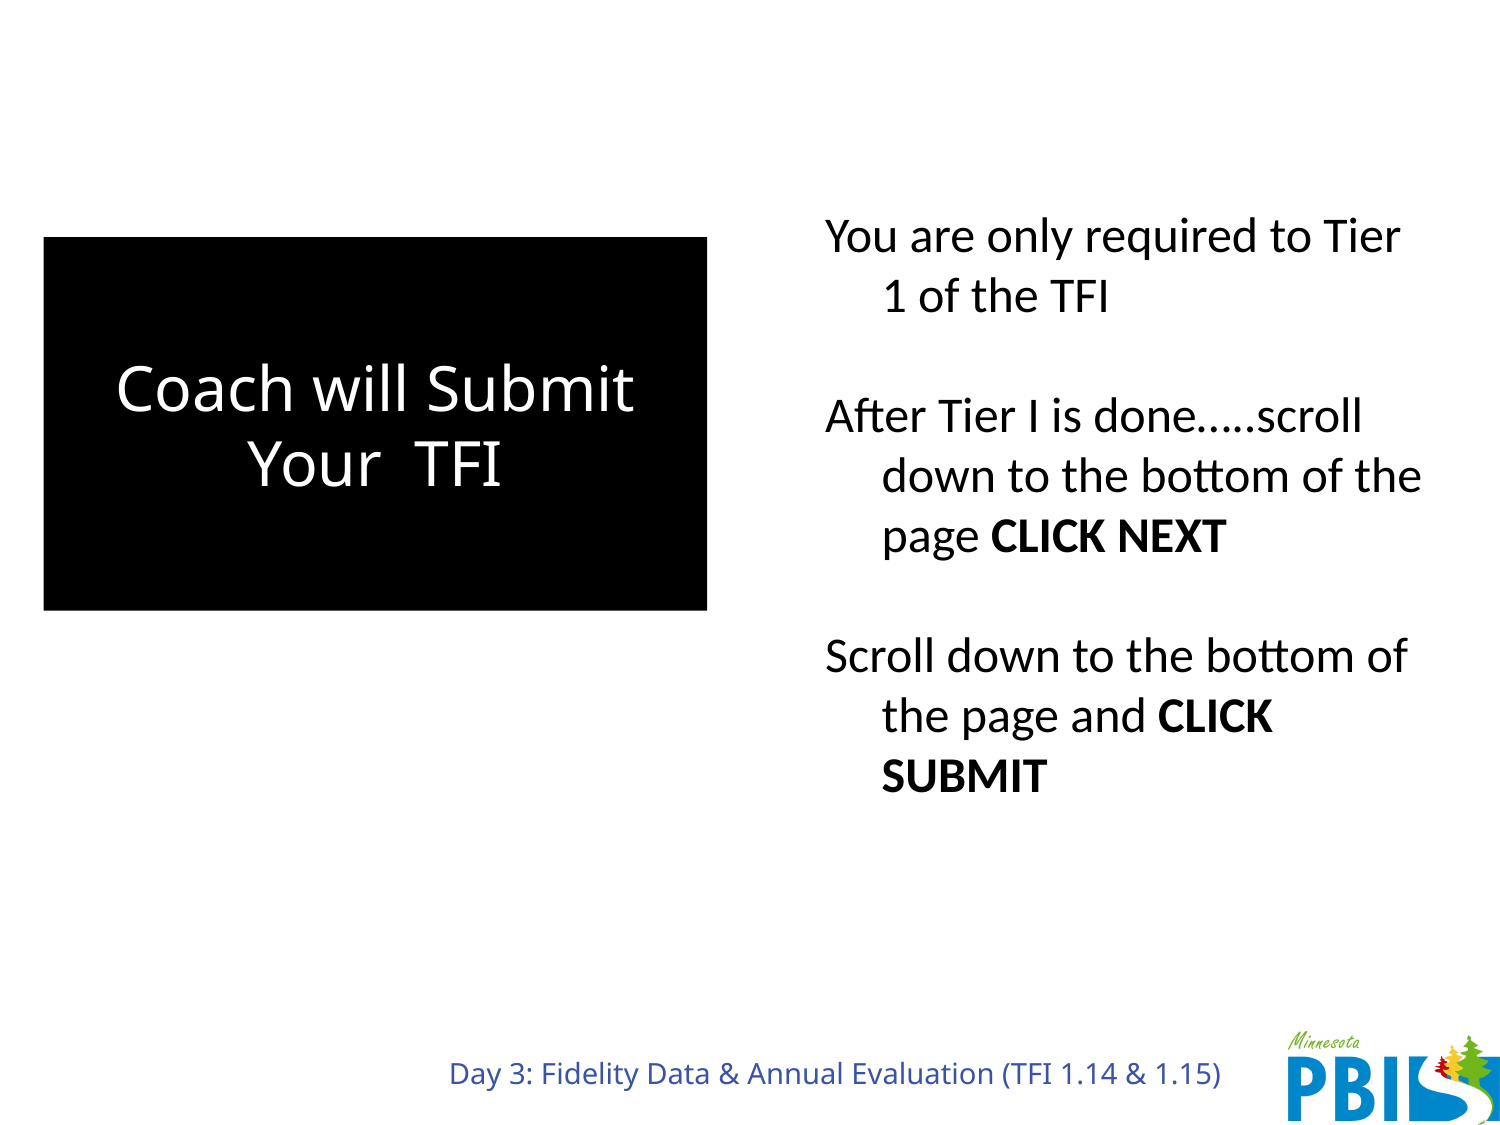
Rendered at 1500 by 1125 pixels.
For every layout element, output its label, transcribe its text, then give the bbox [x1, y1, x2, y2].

list You are only required to Tier 1 of the TFI After Tier I is done…..scroll down to the bottom of the page CLICK NEXT Scroll down to the bottom of the page and CLICK SUBMIT [810, 158, 1440, 967]
picture [1301, 1068, 1312, 1085]
title Coach will Submit Your TFI [43, 237, 708, 611]
picture [1288, 1031, 1500, 1125]
